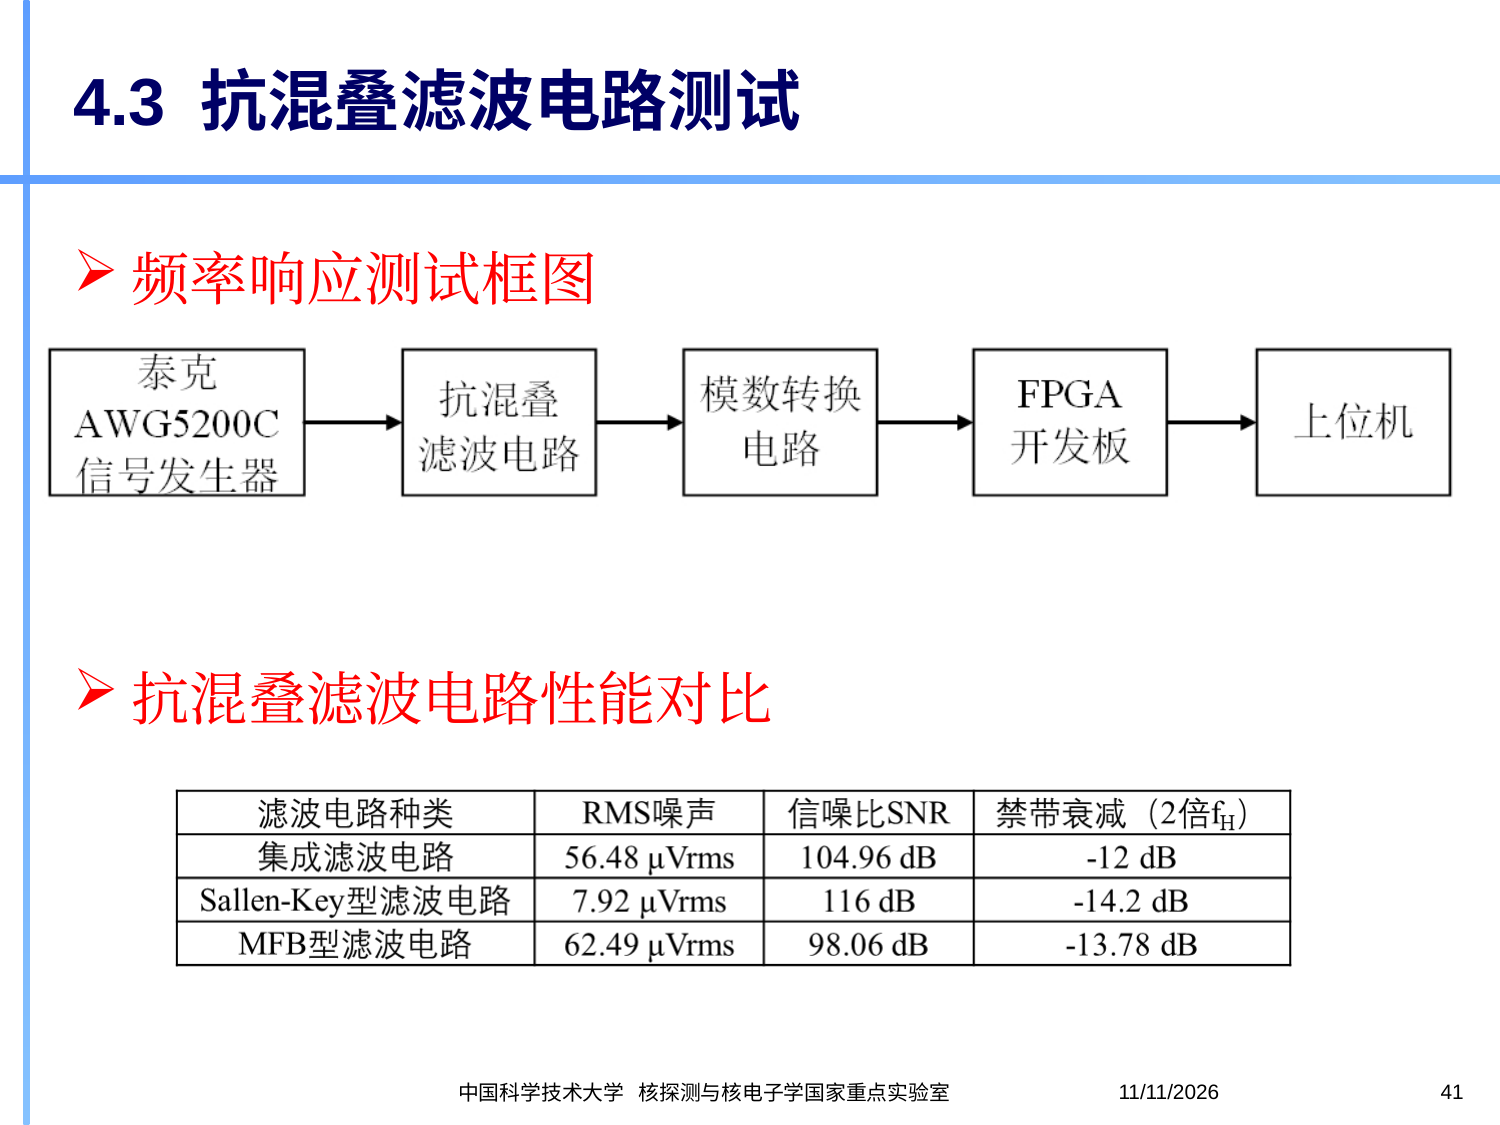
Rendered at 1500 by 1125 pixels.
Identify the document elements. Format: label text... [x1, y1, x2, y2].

footer 中国科学技术大学 核探测与核电子学国家重点实验室 [435, 1052, 965, 1113]
picture [41, 340, 1459, 518]
picture [174, 781, 1293, 984]
title 4.3 抗混叠滤波电路测试 [58, 33, 1409, 164]
slide_number 41 [1419, 1051, 1479, 1112]
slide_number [1103, 1051, 1419, 1112]
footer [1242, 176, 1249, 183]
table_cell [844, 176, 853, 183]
